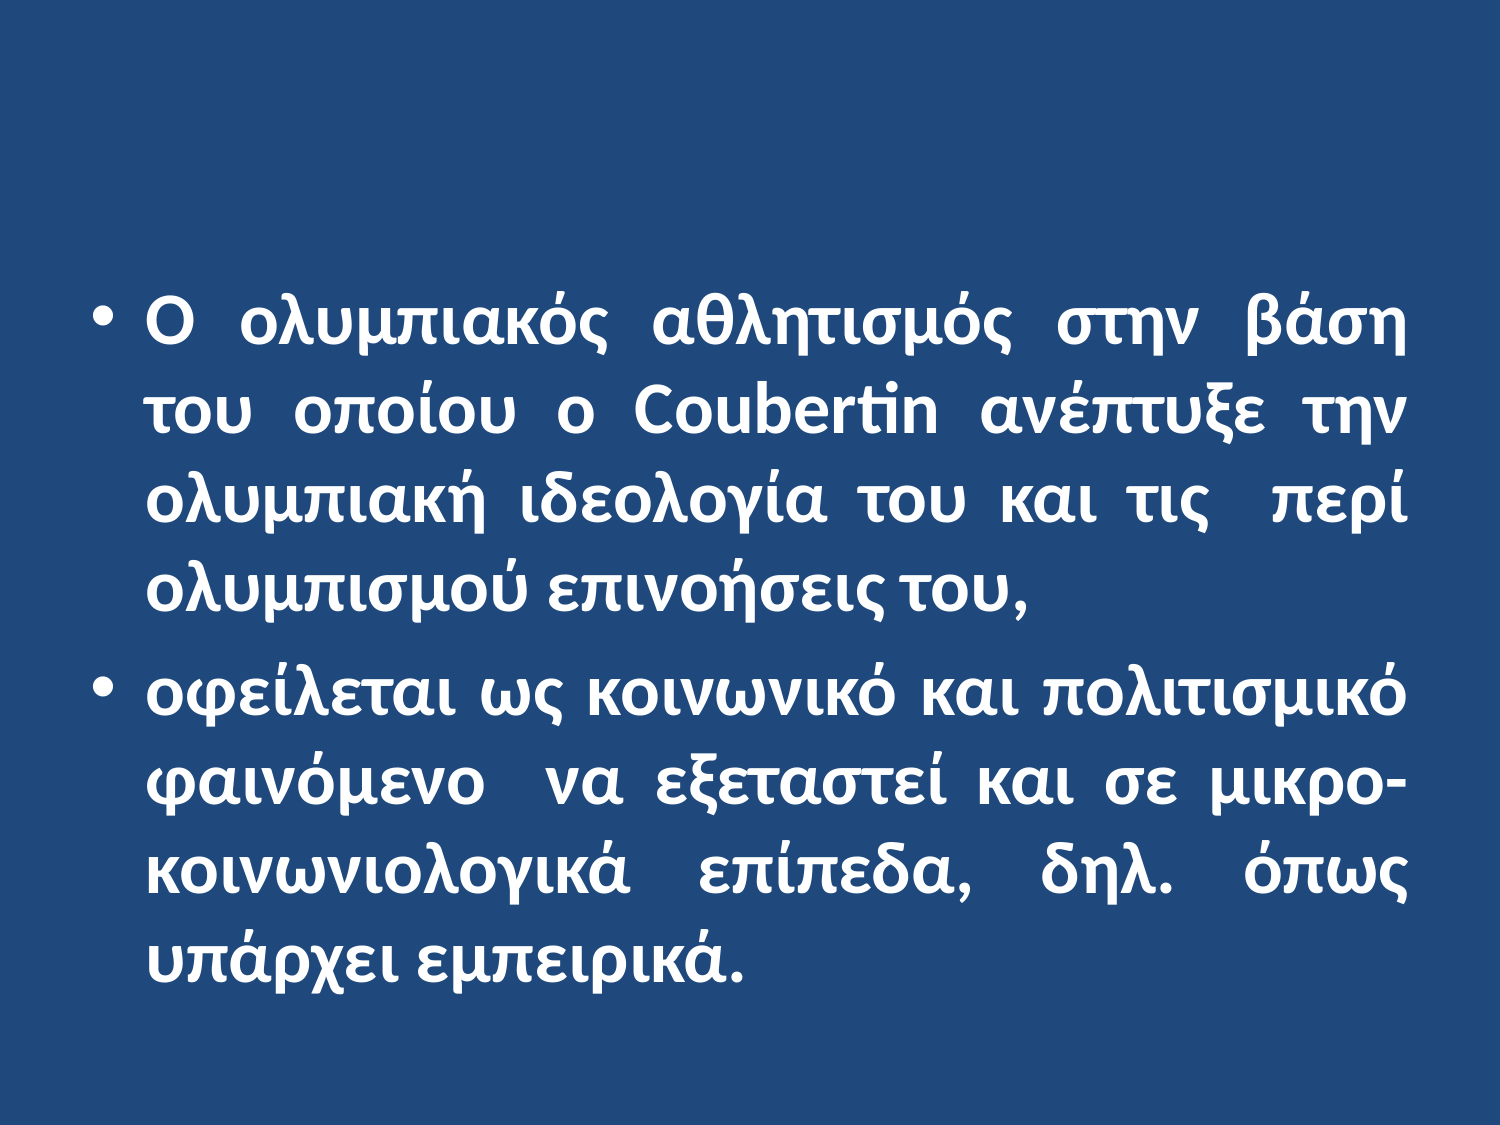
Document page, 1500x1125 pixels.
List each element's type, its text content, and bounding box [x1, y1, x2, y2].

list Ο ολυμπιακός αθλητισμός στην βάση του οποίου ο Coubertin ανέπτυξε την ολυμπιακή ιδεολογία του και τις περί ολυμπισμού επινοήσεις του, οφείλεται ως κοινωνικό και πολιτισμικό φαινόμενο να εξεταστεί και σε μικρο-κοινωνιολογικά επίπεδα, δηλ. όπως υπάρχει εμπειρικά. [75, 262, 1425, 1005]
